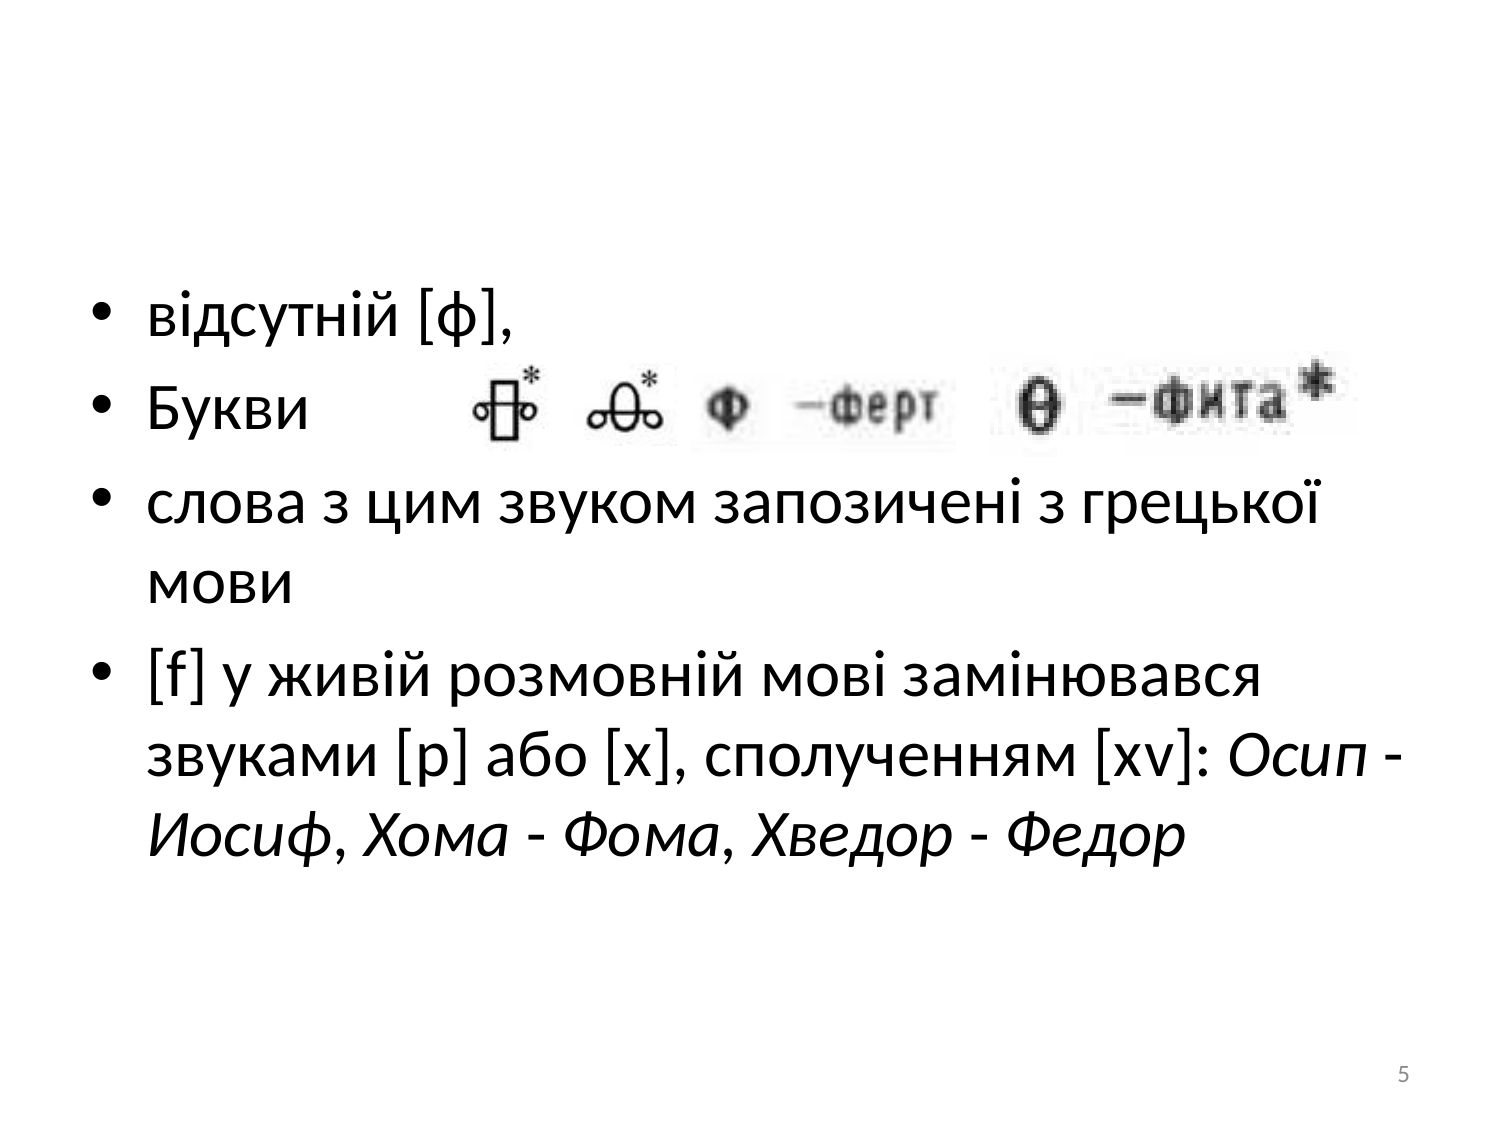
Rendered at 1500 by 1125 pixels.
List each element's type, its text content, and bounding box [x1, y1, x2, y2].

slide_number 5 [1074, 1042, 1425, 1103]
picture [990, 351, 1358, 458]
list відсутній [ф], Букви слова з цим звуком запозичені з грецької мови [f] у живій розмовній мові замінювався звуками [p] або [х], сполученням [хv]: Осип -Иосиф, Хома - Фома, Хведор - Федор [75, 262, 1425, 1005]
picture [456, 362, 551, 452]
picture [573, 363, 677, 446]
picture [691, 374, 956, 458]
